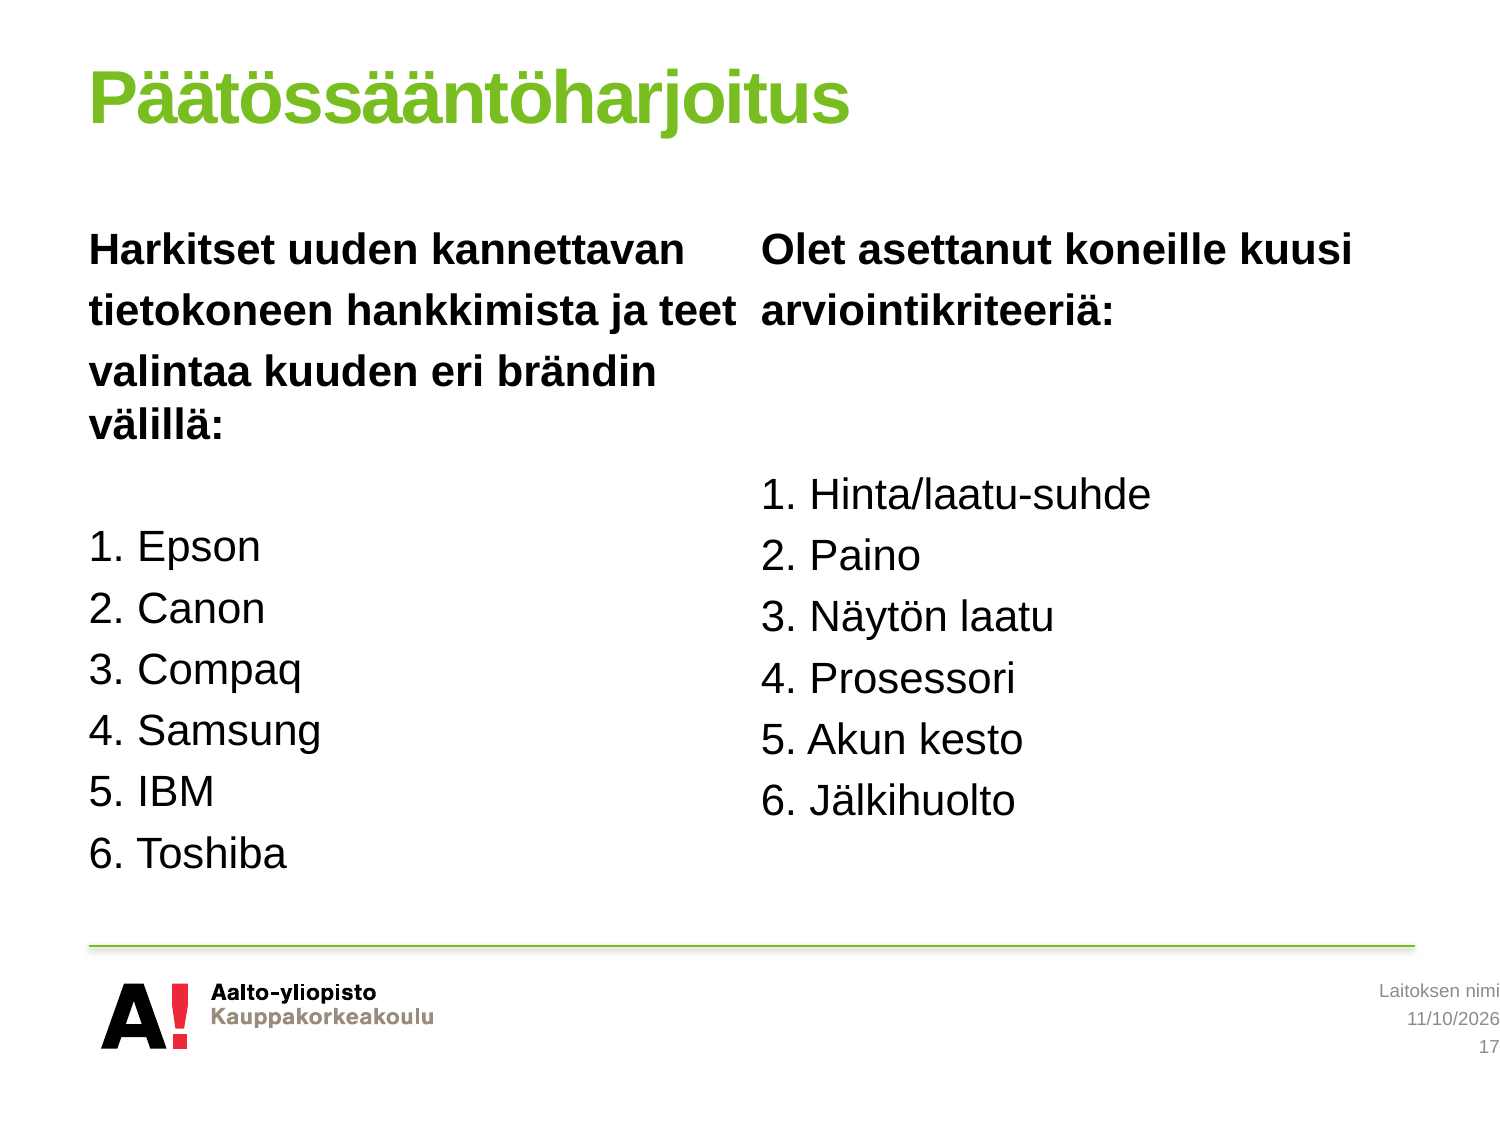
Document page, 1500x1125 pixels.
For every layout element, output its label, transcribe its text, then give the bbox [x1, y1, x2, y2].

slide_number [906, 1003, 1500, 1033]
slide_number 17 [906, 1033, 1500, 1060]
title Päätössääntöharjoitus [88, 62, 1415, 259]
list Harkitset uuden kannettavan tietokoneen hankkimista ja teet valintaa kuuden eri brändin välillä: 1. Epson 2. Canon 3. Compaq 4. Samsung 5. IBM 6. Toshiba [88, 220, 743, 906]
footer Laitoksen nimi [906, 976, 1500, 1003]
list Olet asettanut koneille kuusi arviointikriteeriä: 1. Hinta/laatu-suhde 2. Paino 3. Näytön laatu 4. Prosessori 5. Akun kesto 6. Jälkihuolto [760, 220, 1415, 906]
